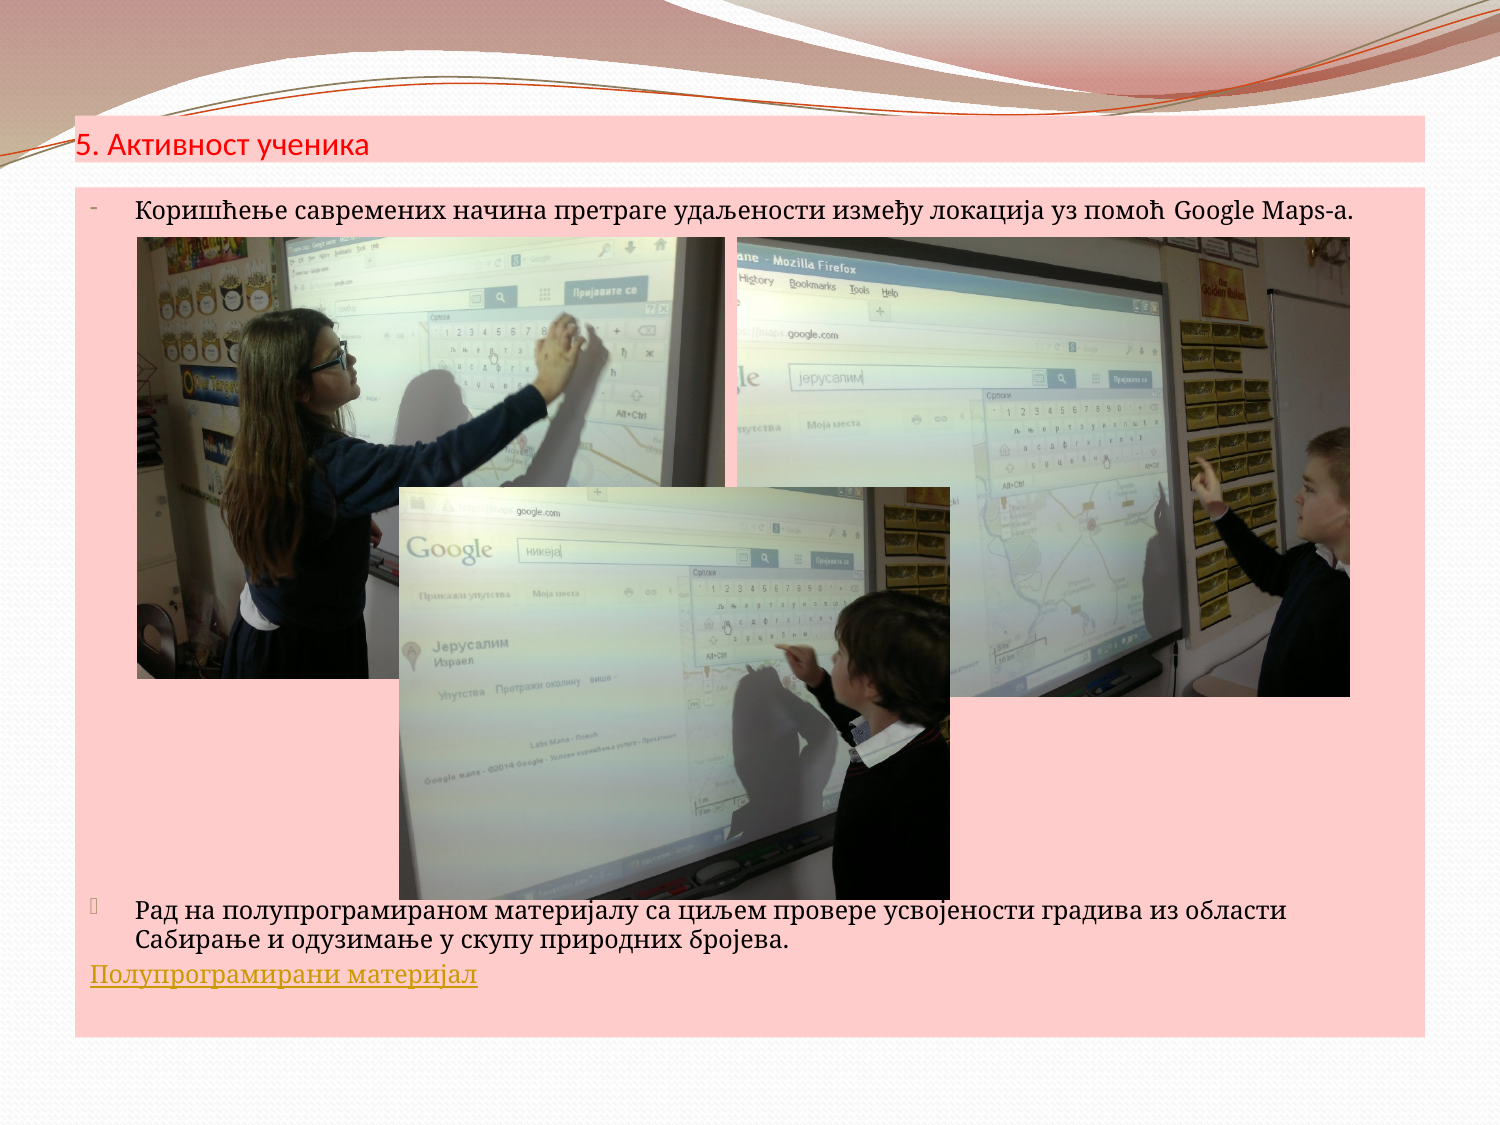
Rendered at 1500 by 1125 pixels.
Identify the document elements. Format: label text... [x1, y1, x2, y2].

list Коришћење савремених начина претраге удаљености између локација уз помоћ Google Maps-а. Рад на полупрограмираном материјалу са циљем провере усвојености градива из области Сабирање и одузимање у скупу природних бројева. Полупрограмирани материјал [75, 187, 1425, 1038]
picture [137, 237, 1351, 901]
title 5. Активност ученика [75, 115, 1425, 163]
